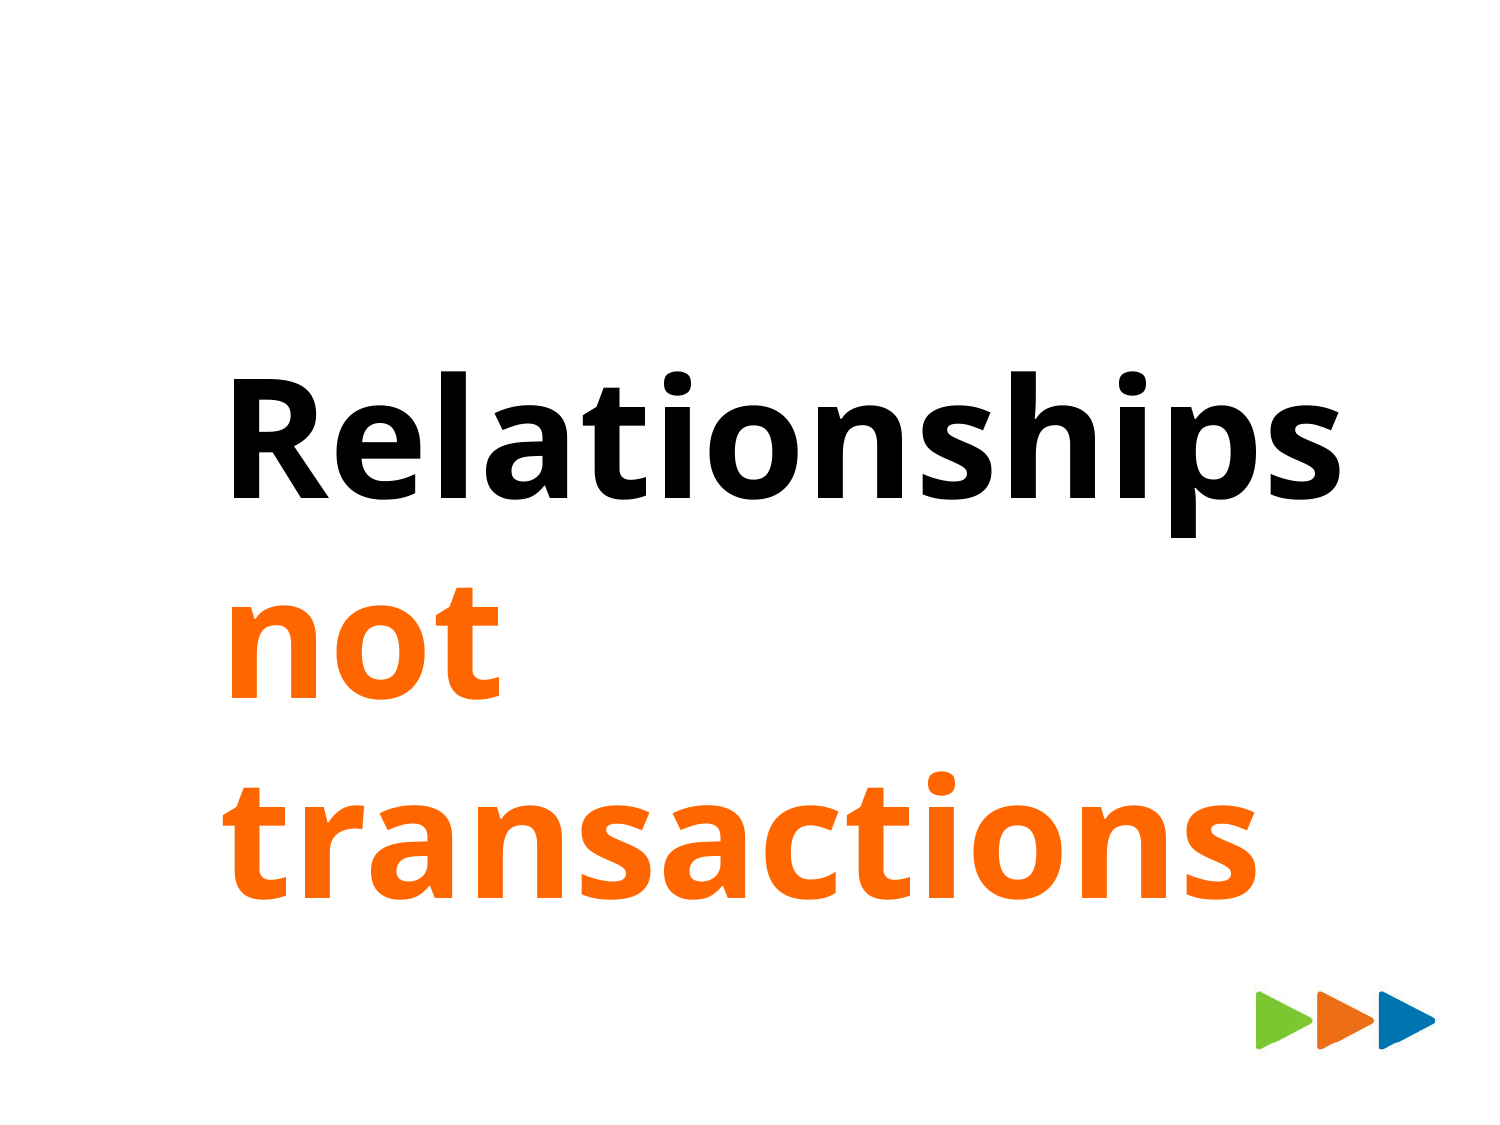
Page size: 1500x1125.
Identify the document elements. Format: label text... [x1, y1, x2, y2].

text_box Relationships not transactions [205, 324, 1450, 940]
picture [1245, 981, 1451, 1059]
